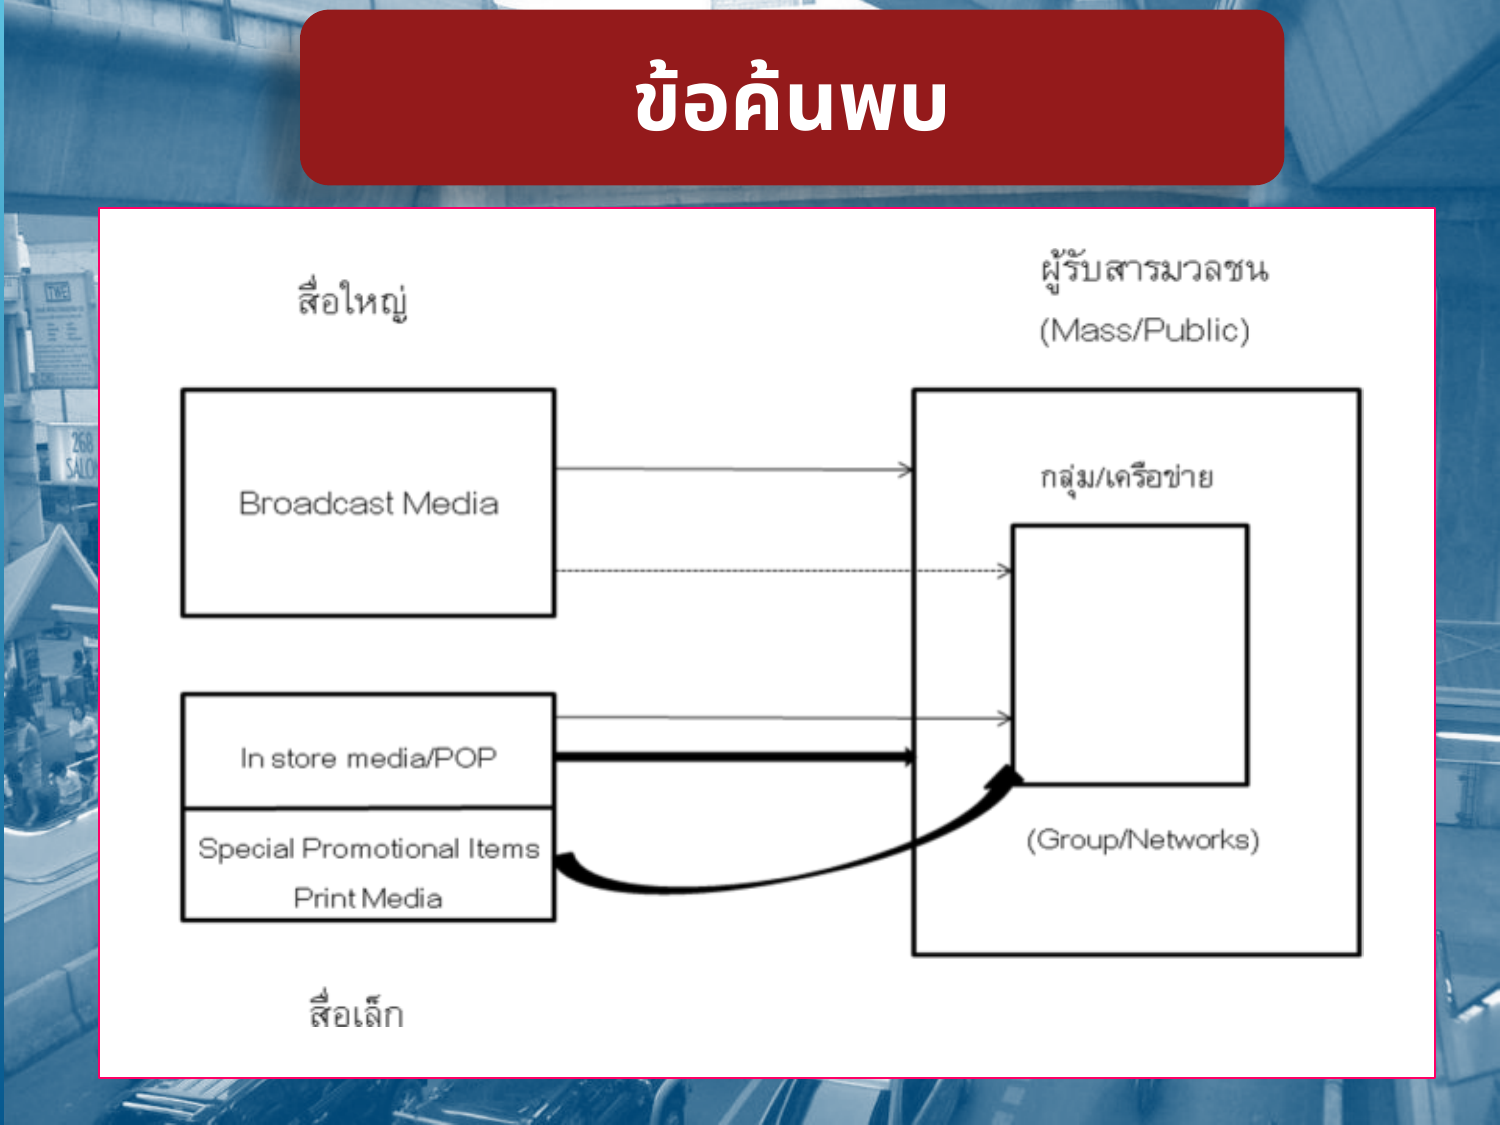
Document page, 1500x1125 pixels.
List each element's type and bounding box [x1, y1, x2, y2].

text_box [98, 207, 1436, 1079]
picture [4, 0, 1500, 1125]
